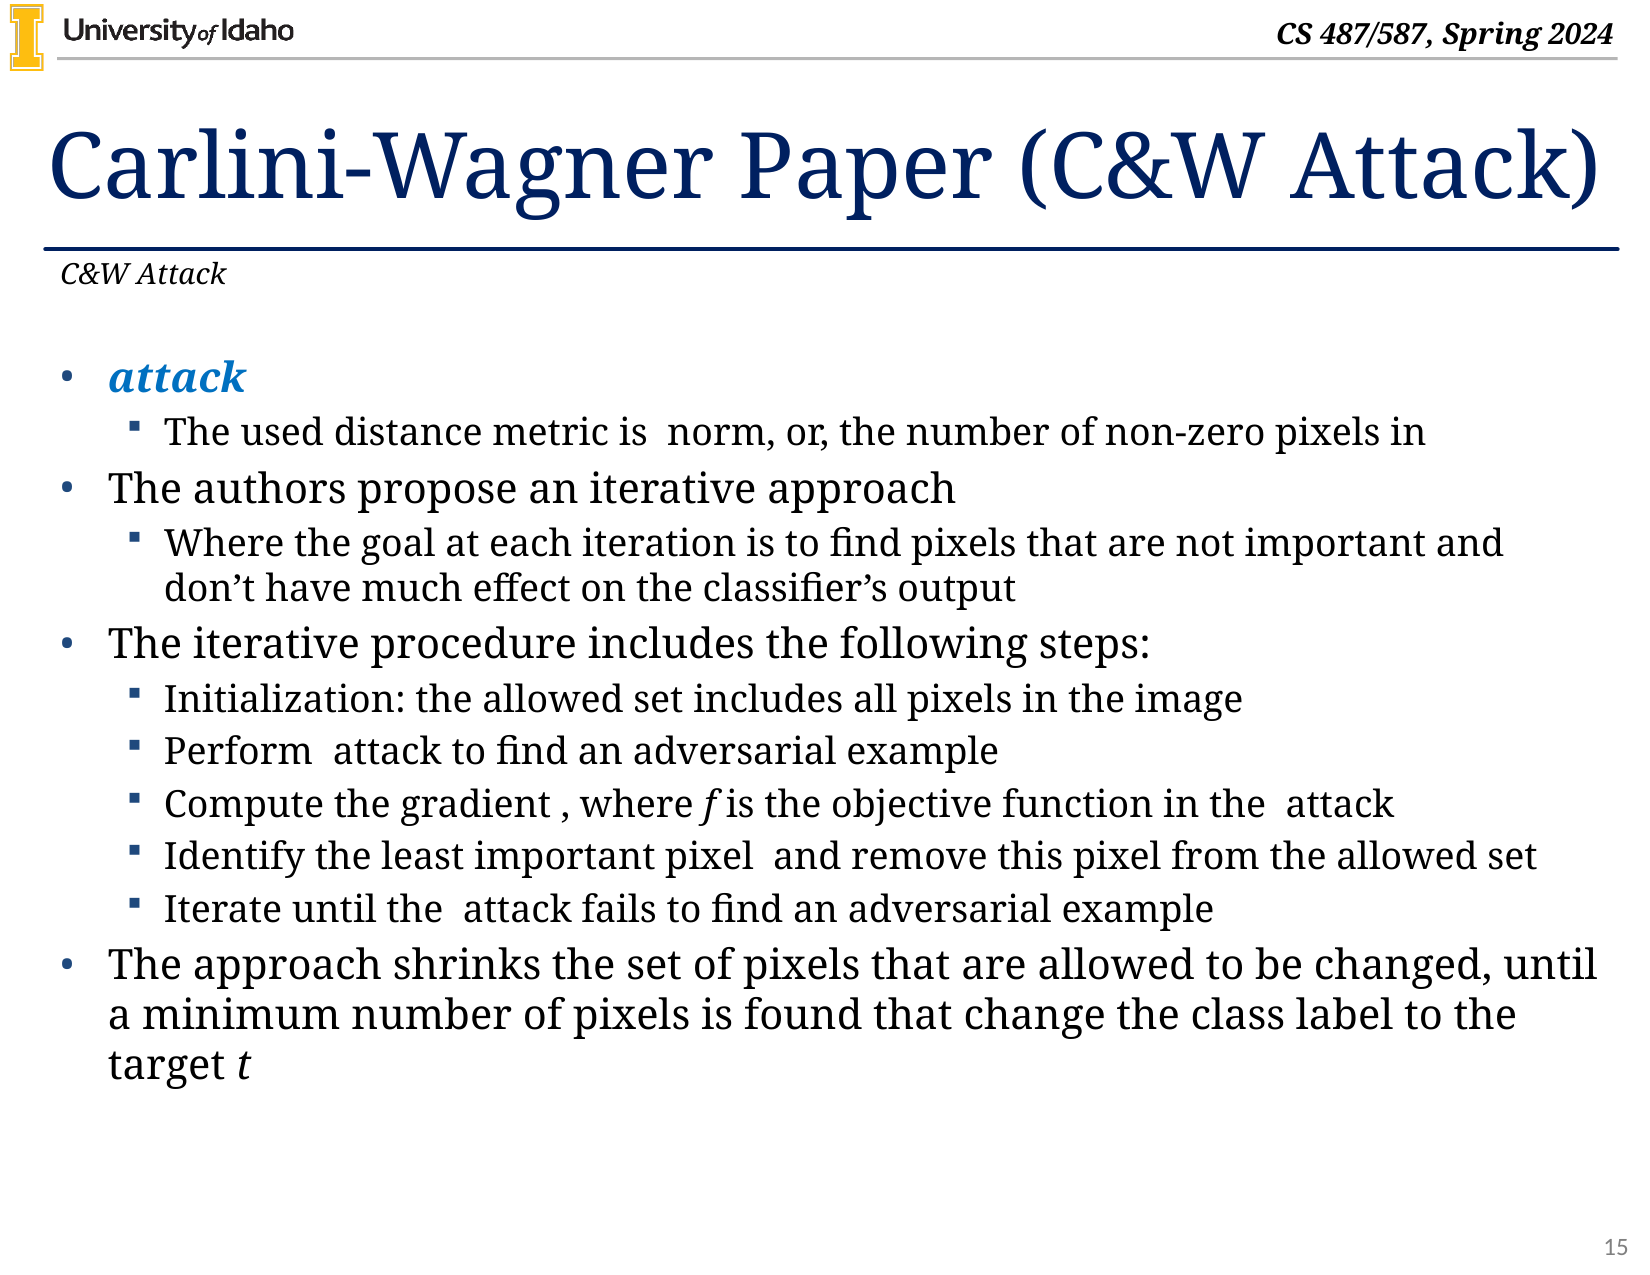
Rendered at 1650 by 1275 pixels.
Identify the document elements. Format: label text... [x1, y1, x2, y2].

title Carlini-Wagner Paper (C&W Attack) [0, 75, 1650, 248]
list C&W Attack [45, 247, 1062, 306]
picture [57, 2, 294, 52]
picture [9, 4, 48, 71]
